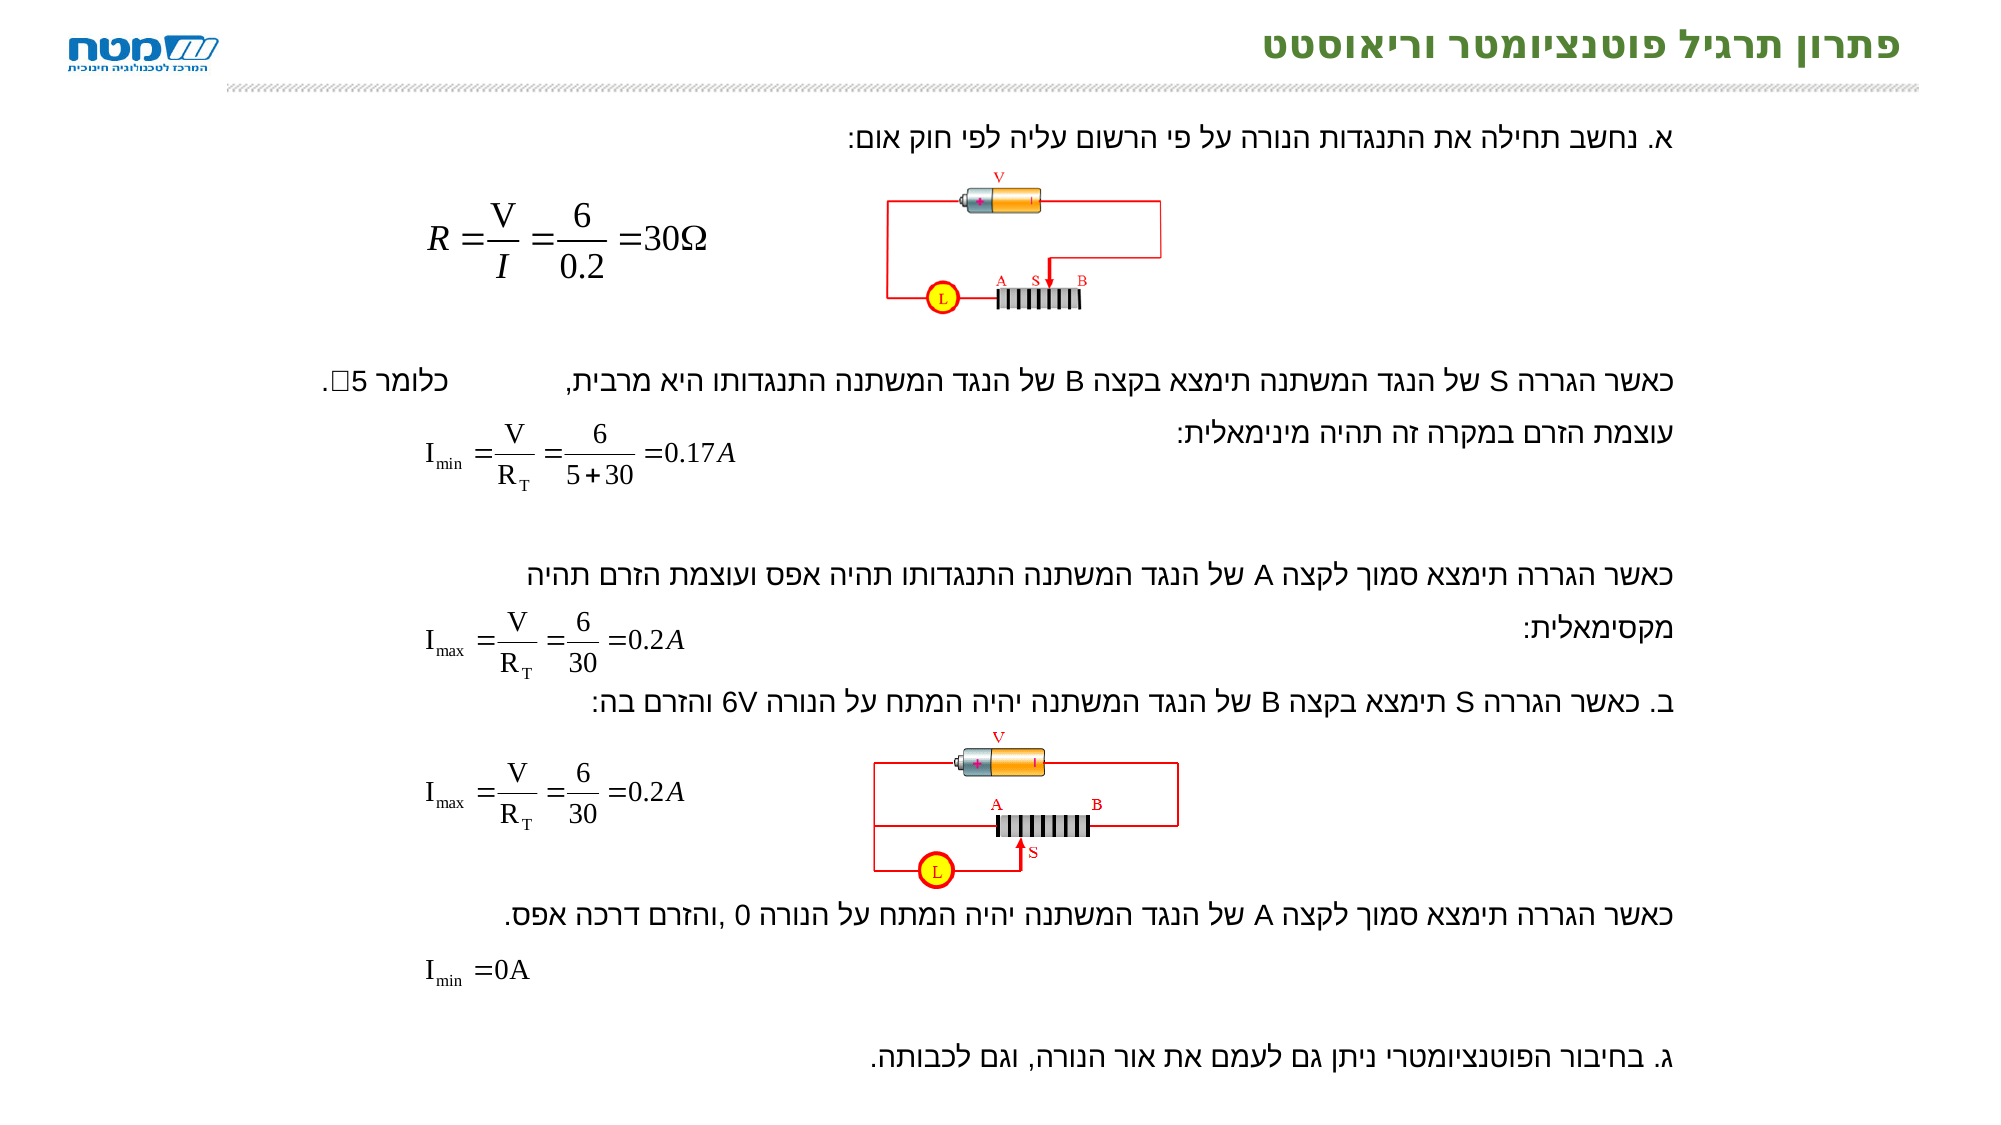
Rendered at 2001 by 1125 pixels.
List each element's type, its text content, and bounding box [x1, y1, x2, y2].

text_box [420, 192, 716, 287]
list א. נחשב תחילה את התנגדות הנורה על פי הרשום עליה לפי חוק אום: כאשר הגררה S של הנגד המשתנה תימצא בקצה B של הנגד המשתנה התנגדותו היא מרבית, כלומר 5. עוצמת הזרם במקרה זה תהיה מינימאלית: כאשר הגררה תימצא סמוך לקצה A של הנגד המשתנה התנגדותו תהיה אפס ועוצמת הזרם תהיה מקסימאלית: ב. כאשר הגררה S תימצא בקצה B של הנגד המשתנה יהיה המתח על הנורה 6V והזרם בה: כאשר הגררה תימצא סמוך לקצה A של הנגד המשתנה יהיה המתח על הנורה 0 ,והזרם דרכה אפס. ג. בחיבור הפוטנציומטרי ניתן גם לעמם את אור הנורה, וגם לכבותה. [299, 116, 1690, 1086]
picture [859, 725, 1187, 894]
picture [227, 81, 1919, 97]
title פתרון תרגיל פוטנציומטר וריאוסטט [237, 15, 1918, 75]
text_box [420, 416, 741, 499]
picture [875, 162, 1171, 317]
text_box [420, 603, 690, 686]
picture [55, 30, 220, 79]
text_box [420, 950, 536, 992]
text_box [420, 755, 690, 838]
